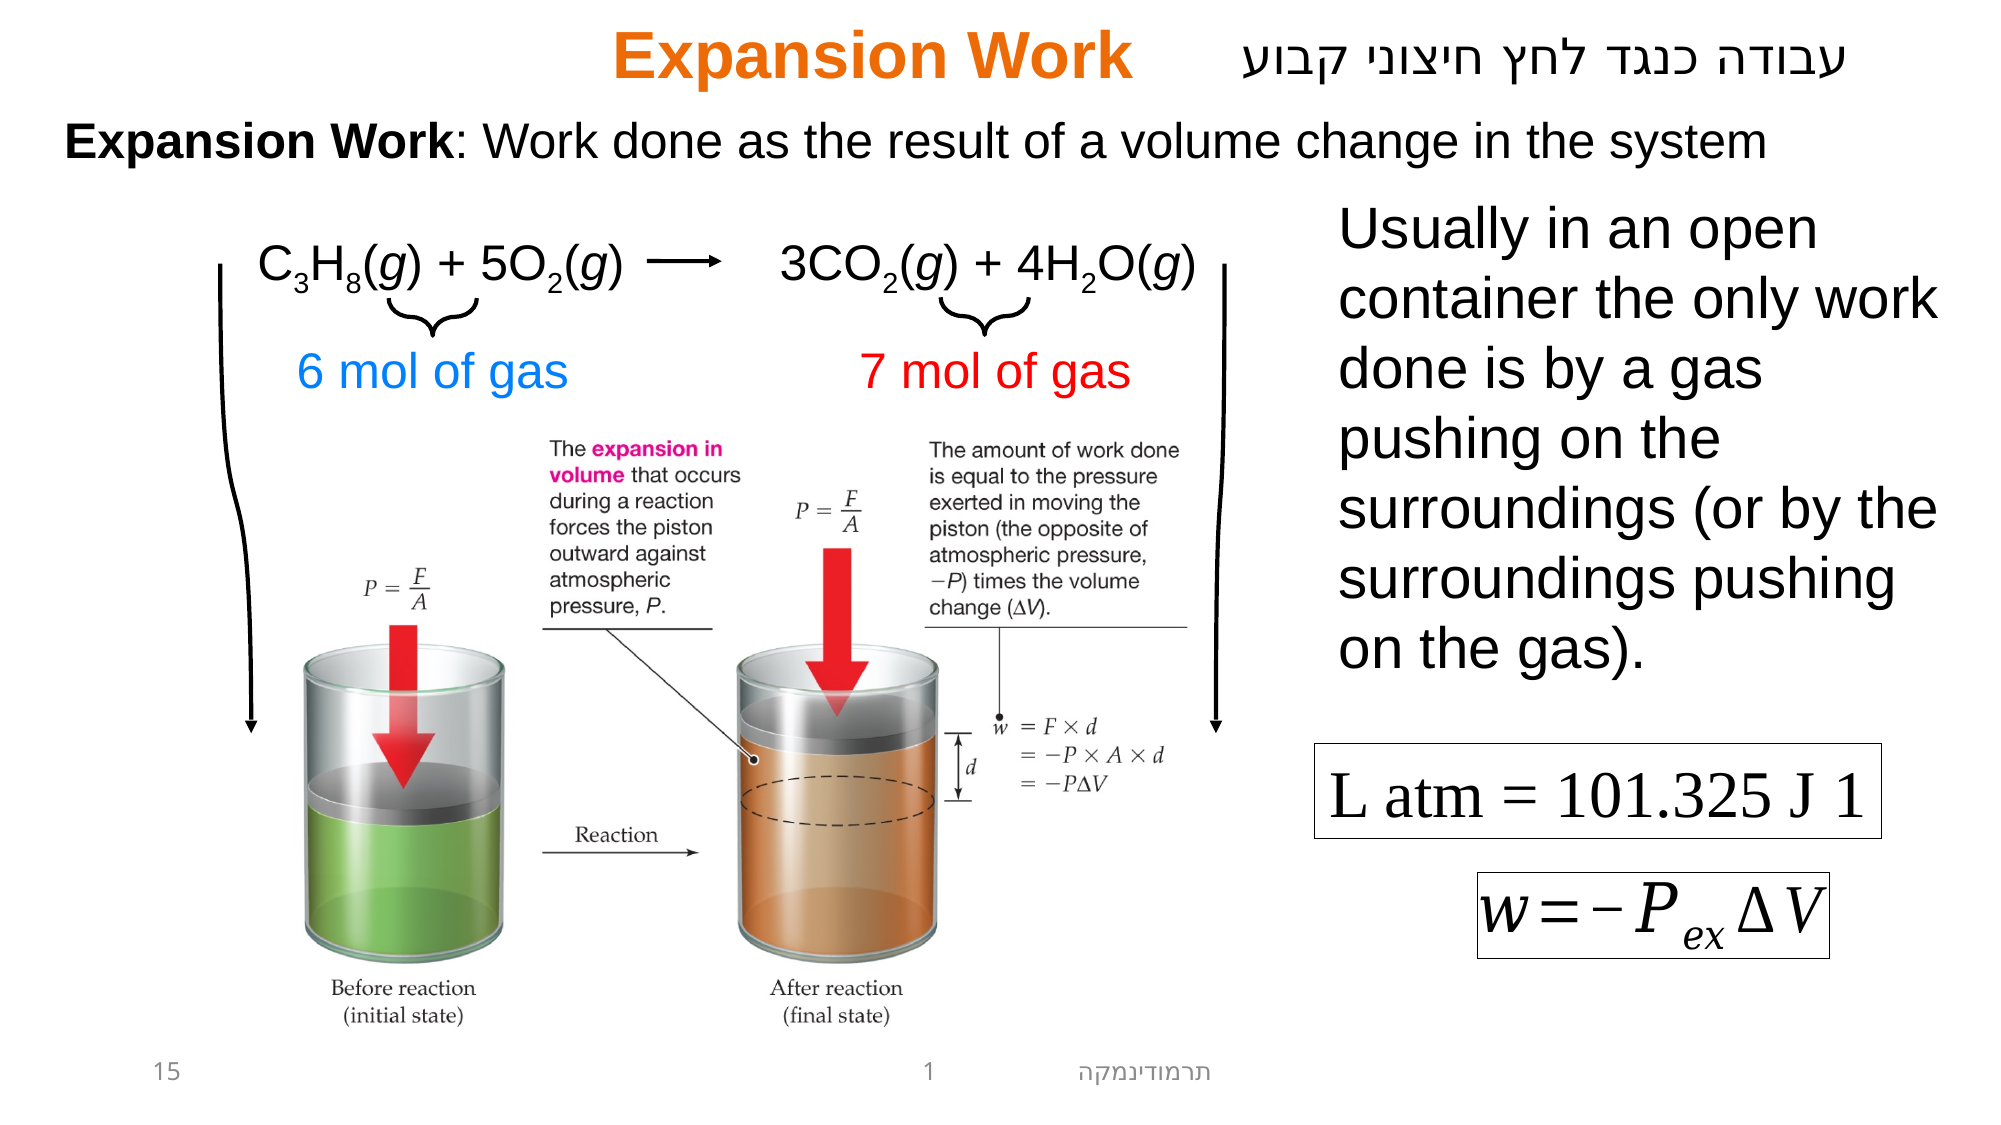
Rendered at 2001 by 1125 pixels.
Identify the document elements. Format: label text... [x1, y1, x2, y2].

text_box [1215, 263, 1225, 734]
text_box [940, 297, 1029, 331]
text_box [220, 263, 252, 734]
text_box [388, 298, 477, 331]
text_box 3CO2(g) + 4H2O(g) [764, 223, 1213, 307]
text_box Usually in an open container the only work done is by a gas pushing on the surroundings (or by the surroundings pushing on the gas). [1267, 182, 1956, 933]
text_box עבודה כנגד לחץ חיצוני קבוע [1115, 17, 1864, 93]
text_box Expansion Work [537, 4, 2000, 100]
text_box Expansion Work: Work done as the result of a volume change in the system [49, 100, 2000, 176]
footer תרמודינמקה 1 [662, 1042, 1338, 1103]
text_box C3H8(g) + 5O2(g) [242, 223, 640, 307]
text_box [646, 254, 722, 268]
text_box 6 mol of gas [281, 331, 584, 406]
text_box 7 mol of gas [844, 331, 1147, 406]
picture [295, 433, 1194, 1029]
slide_number 15 [137, 1042, 588, 1103]
text_box 1 L atm = 101.325 J [1314, 743, 1882, 839]
